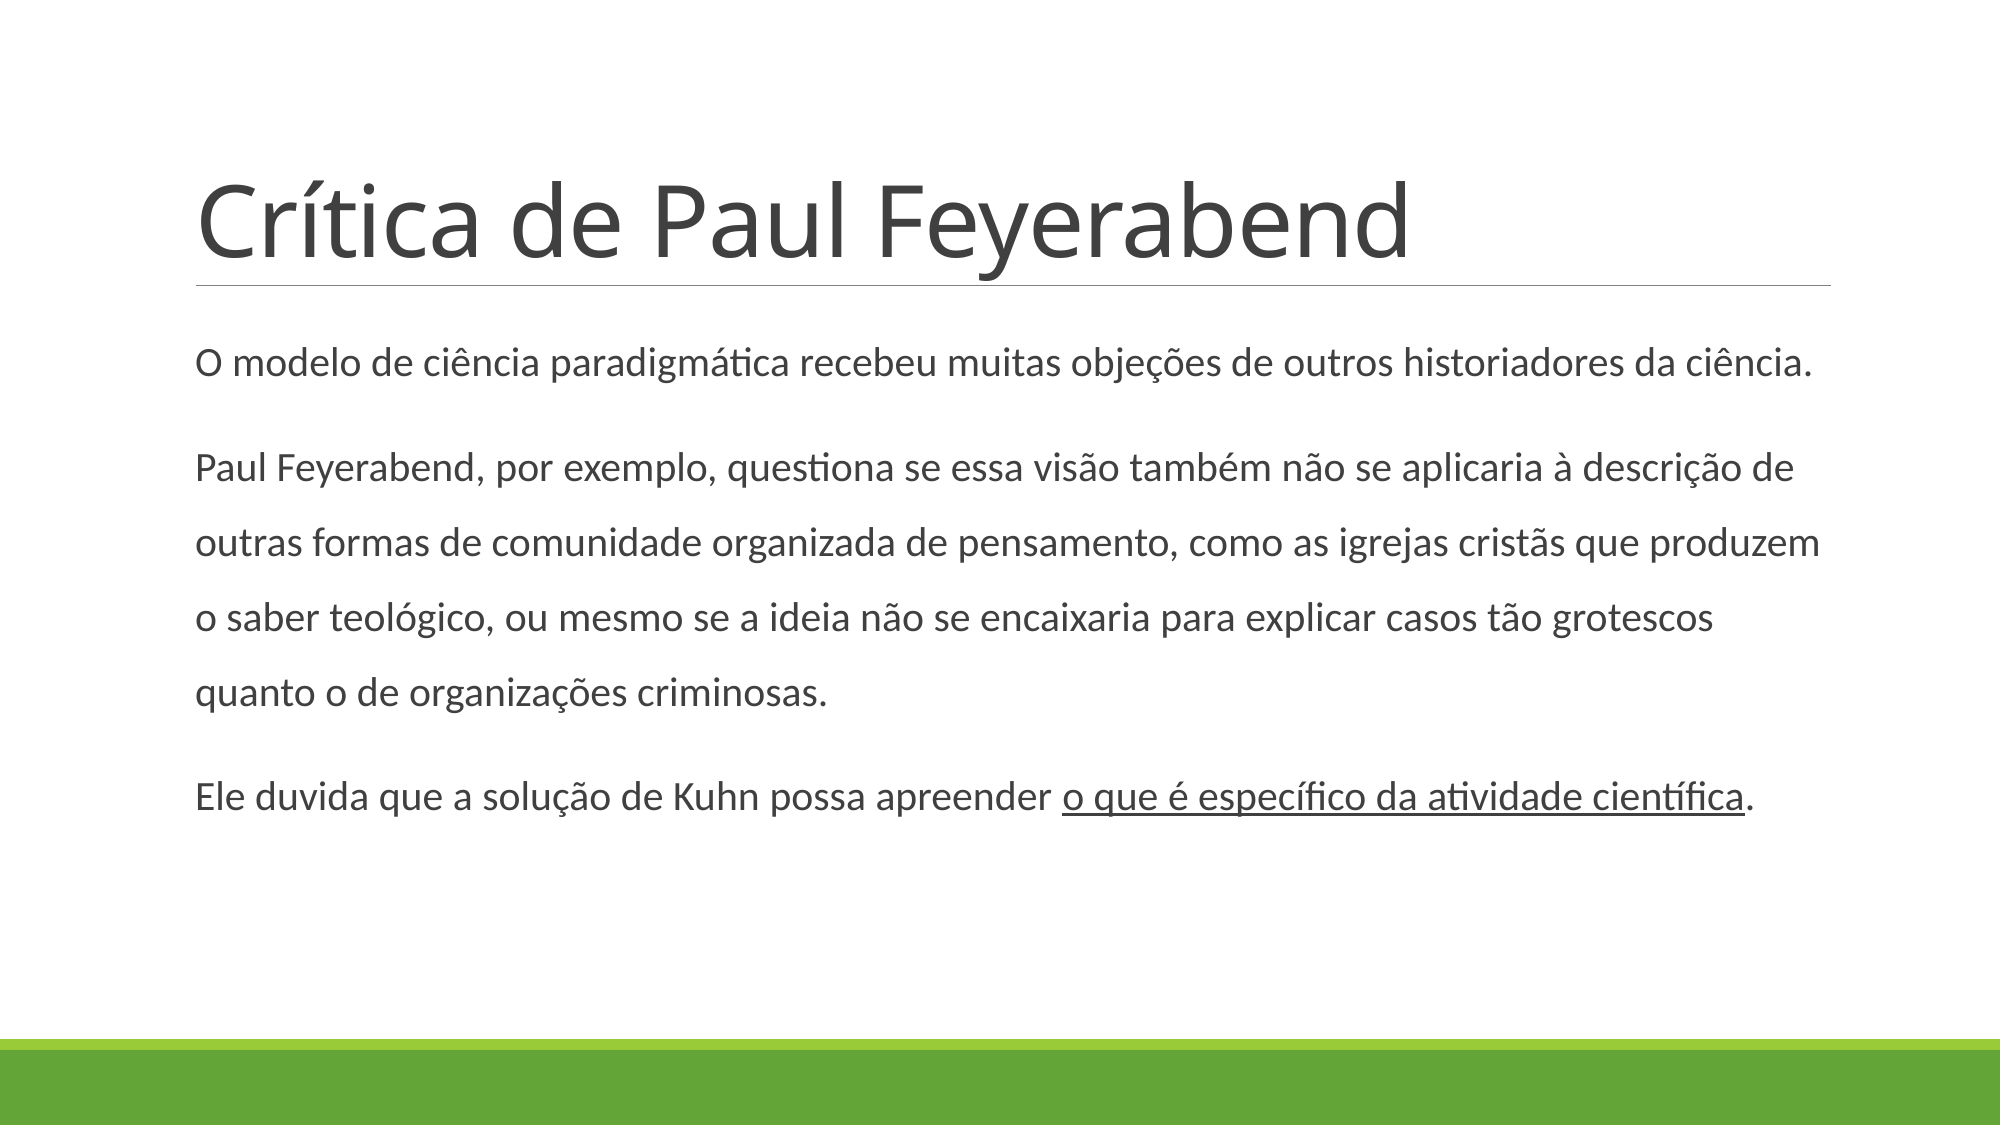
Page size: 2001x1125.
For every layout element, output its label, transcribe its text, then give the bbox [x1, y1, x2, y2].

list O modelo de ciência paradigmática recebeu muitas objeções de outros historiadores da ciência. Paul Feyerabend, por exemplo, questiona se essa visão também não se aplicaria à descrição de outras formas de comunidade organizada de pensamento, como as igrejas cristãs que produzem o saber teológico, ou mesmo se a ideia não se encaixaria para explicar casos tão grotescos quanto o de organizações criminosas. Ele duvida que a solução de Kuhn possa apreender o que é específico da atividade científica. [180, 302, 1830, 963]
title Crítica de Paul Feyerabend [180, 47, 1830, 285]
